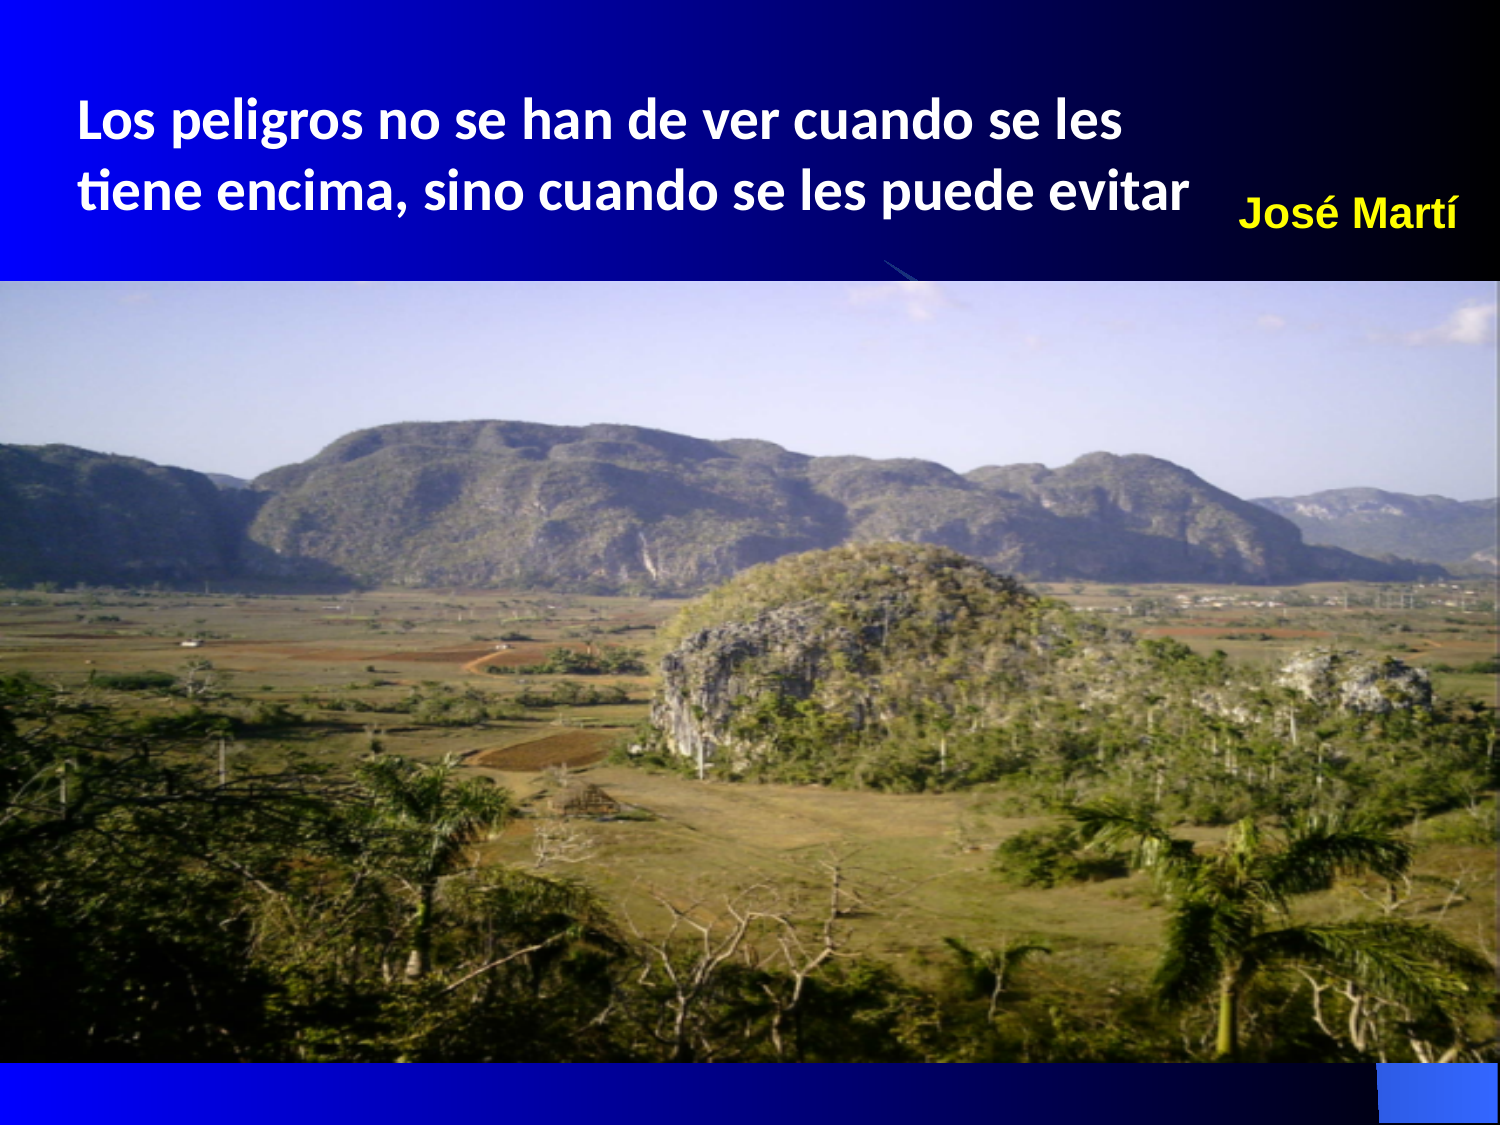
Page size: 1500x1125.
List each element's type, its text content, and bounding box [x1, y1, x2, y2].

text_box Los peligros no se han de ver cuando se les tiene encima, sino cuando se les puede evitar [62, 72, 1230, 230]
text_box José Martí [1223, 177, 1473, 246]
picture [0, 281, 1500, 1063]
